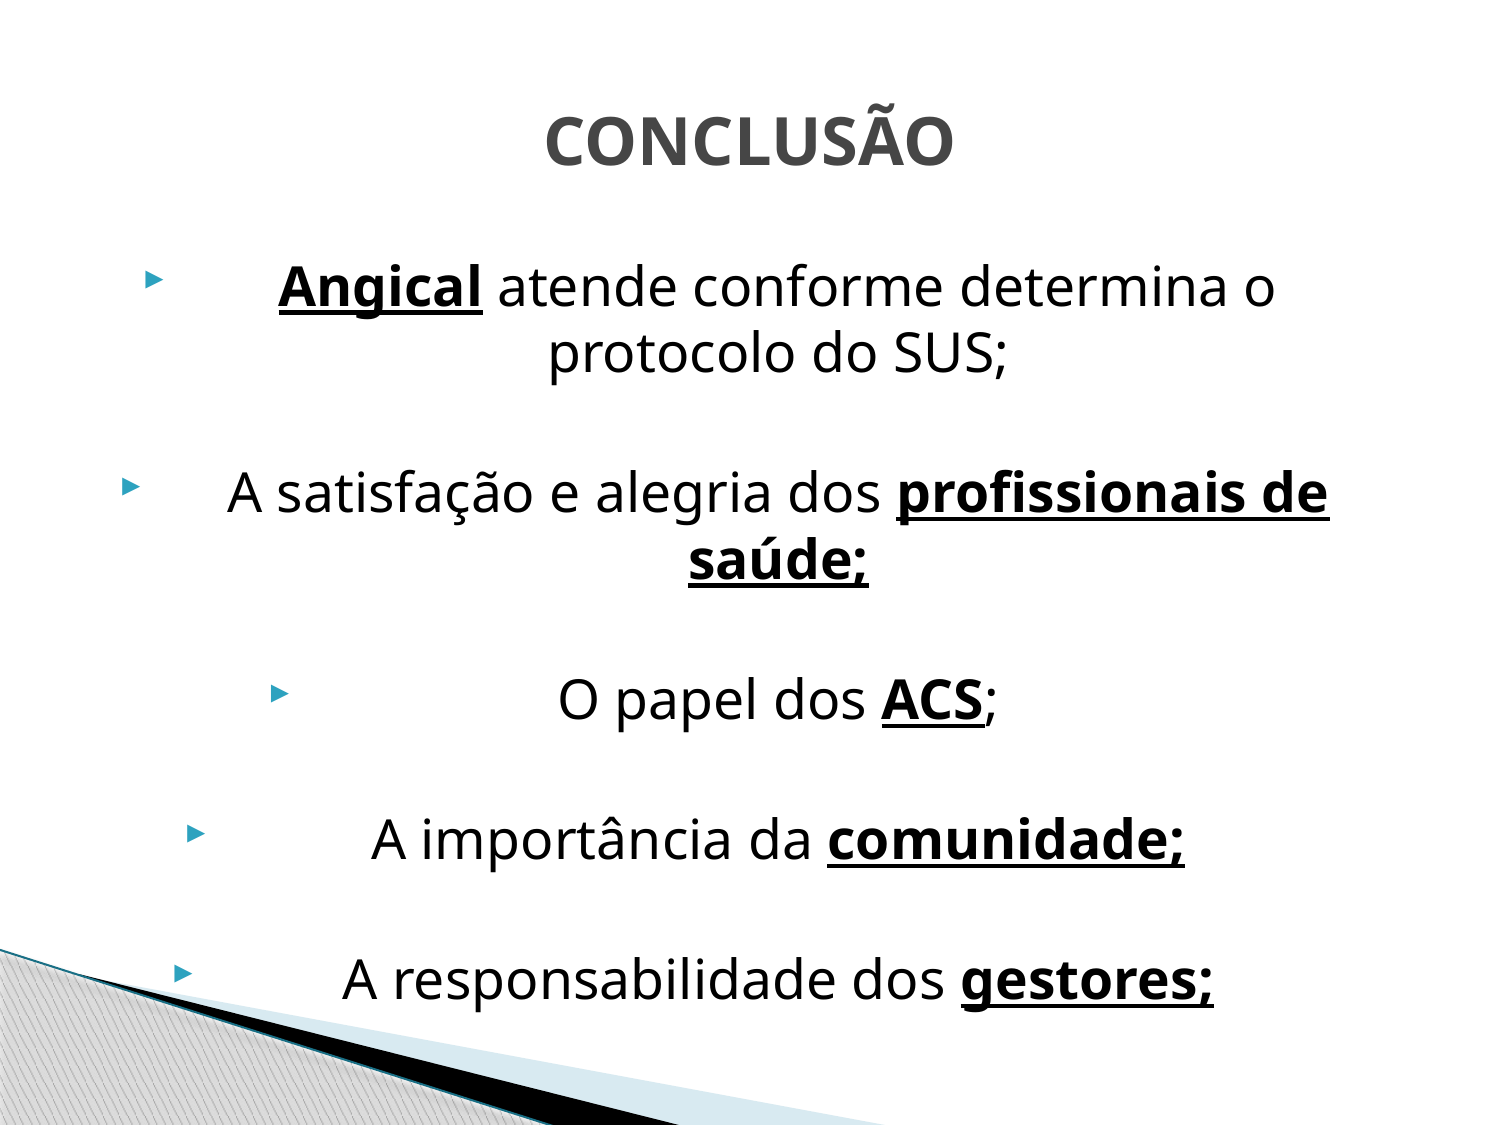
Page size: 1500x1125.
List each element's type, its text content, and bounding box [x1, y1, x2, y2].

list Angical atende conforme determina o protocolo do SUS; A satisfação e alegria dos profissionais de saúde; O papel dos ACS; A importância da comunidade; A responsabilidade dos gestores; [88, 243, 1412, 1024]
title CONCLUSÃO [75, 45, 1425, 233]
